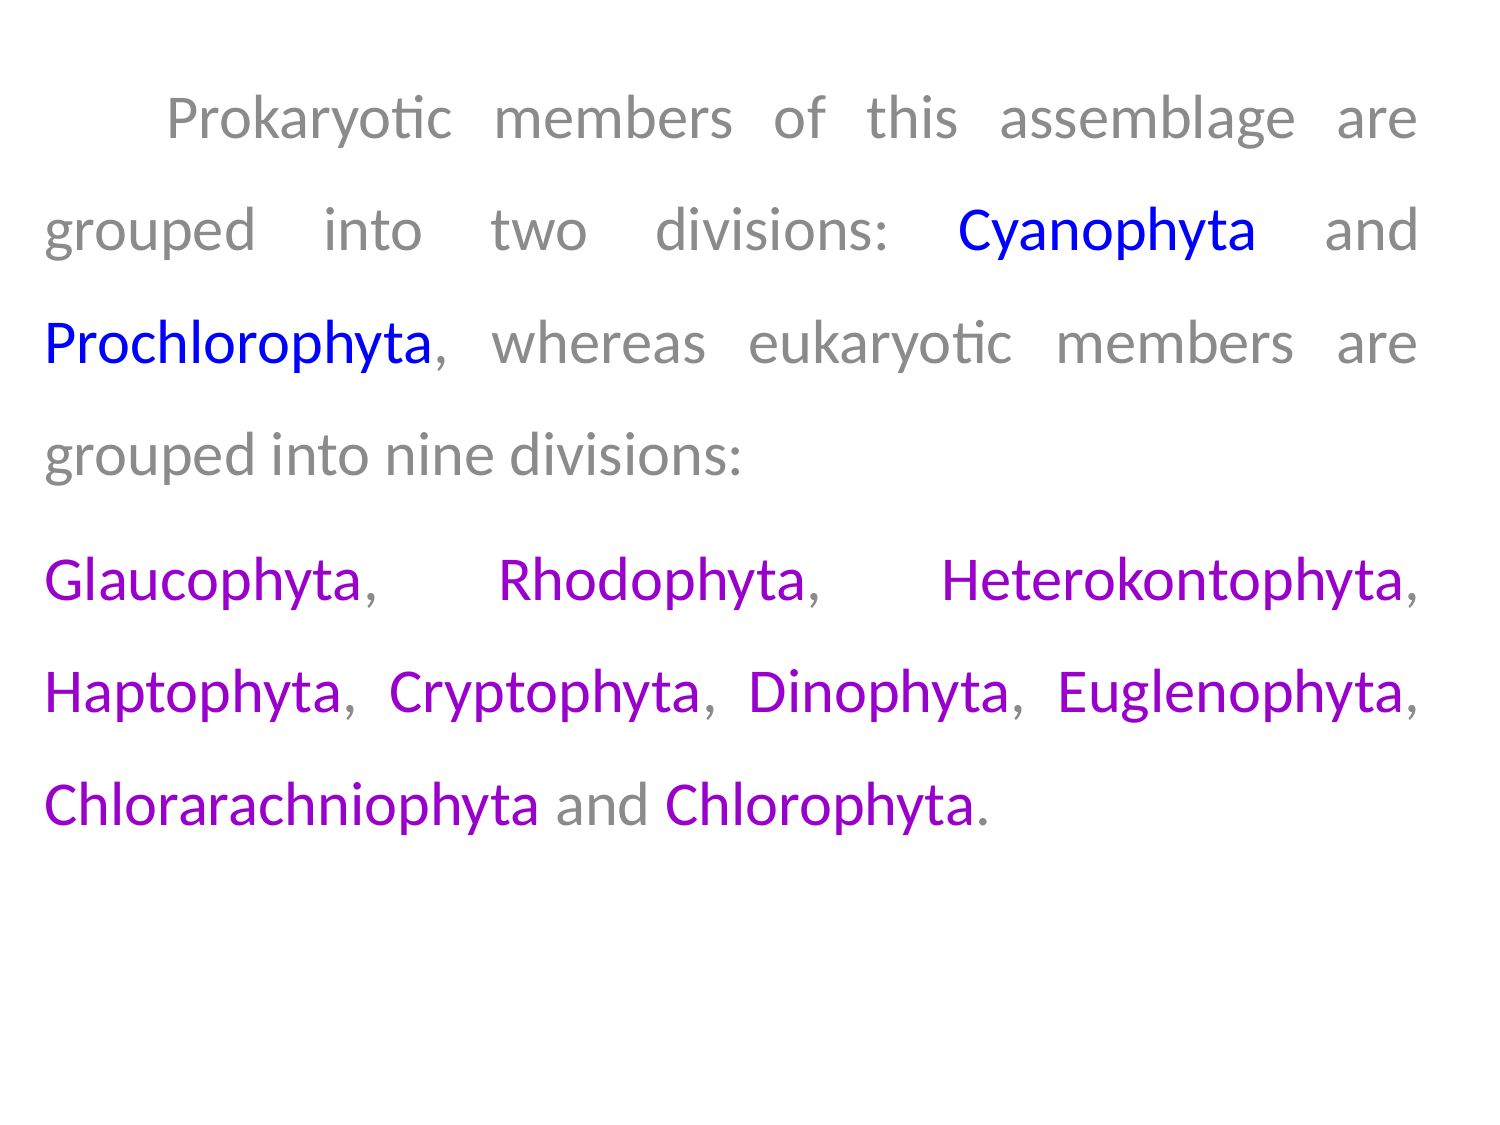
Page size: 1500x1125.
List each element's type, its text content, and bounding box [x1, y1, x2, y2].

subtitle Prokaryotic members of this assemblage are grouped into two divisions: Cyanophyta and Prochlorophyta, whereas eukaryotic members are grouped into nine divisions: Glaucophyta, Rhodophyta, Heterokontophyta, Haptophyta, Cryptophyta, Dinophyta, Euglenophyta, Chlorarachniophyta and Chlorophyta. [29, 30, 1436, 866]
